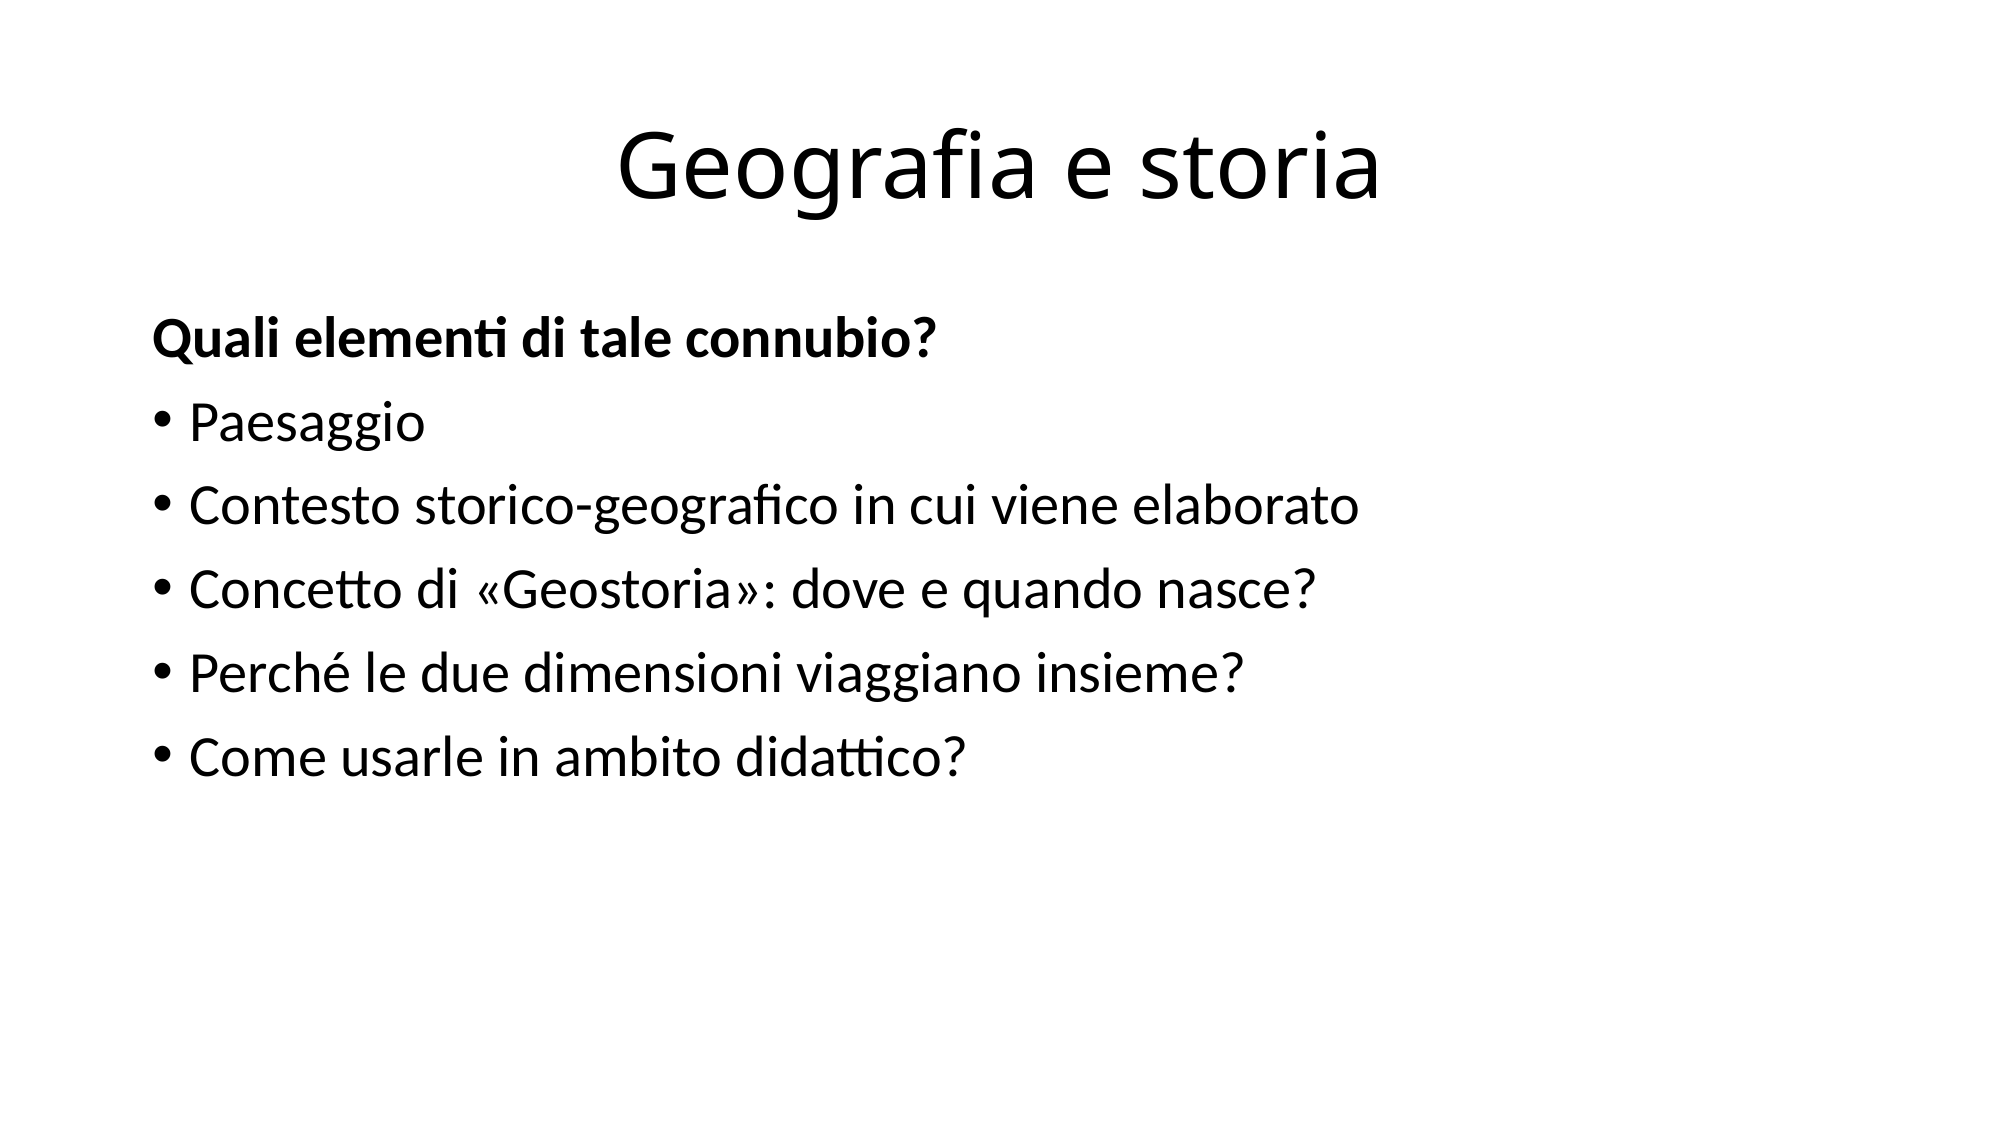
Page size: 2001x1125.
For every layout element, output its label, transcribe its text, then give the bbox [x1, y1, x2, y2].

title Geografia e storia [137, 59, 1863, 278]
list Quali elementi di tale connubio? Paesaggio Contesto storico-geografico in cui viene elaborato Concetto di «Geostoria»: dove e quando nasce? Perché le due dimensioni viaggiano insieme? Come usarle in ambito didattico? [137, 299, 1863, 1014]
